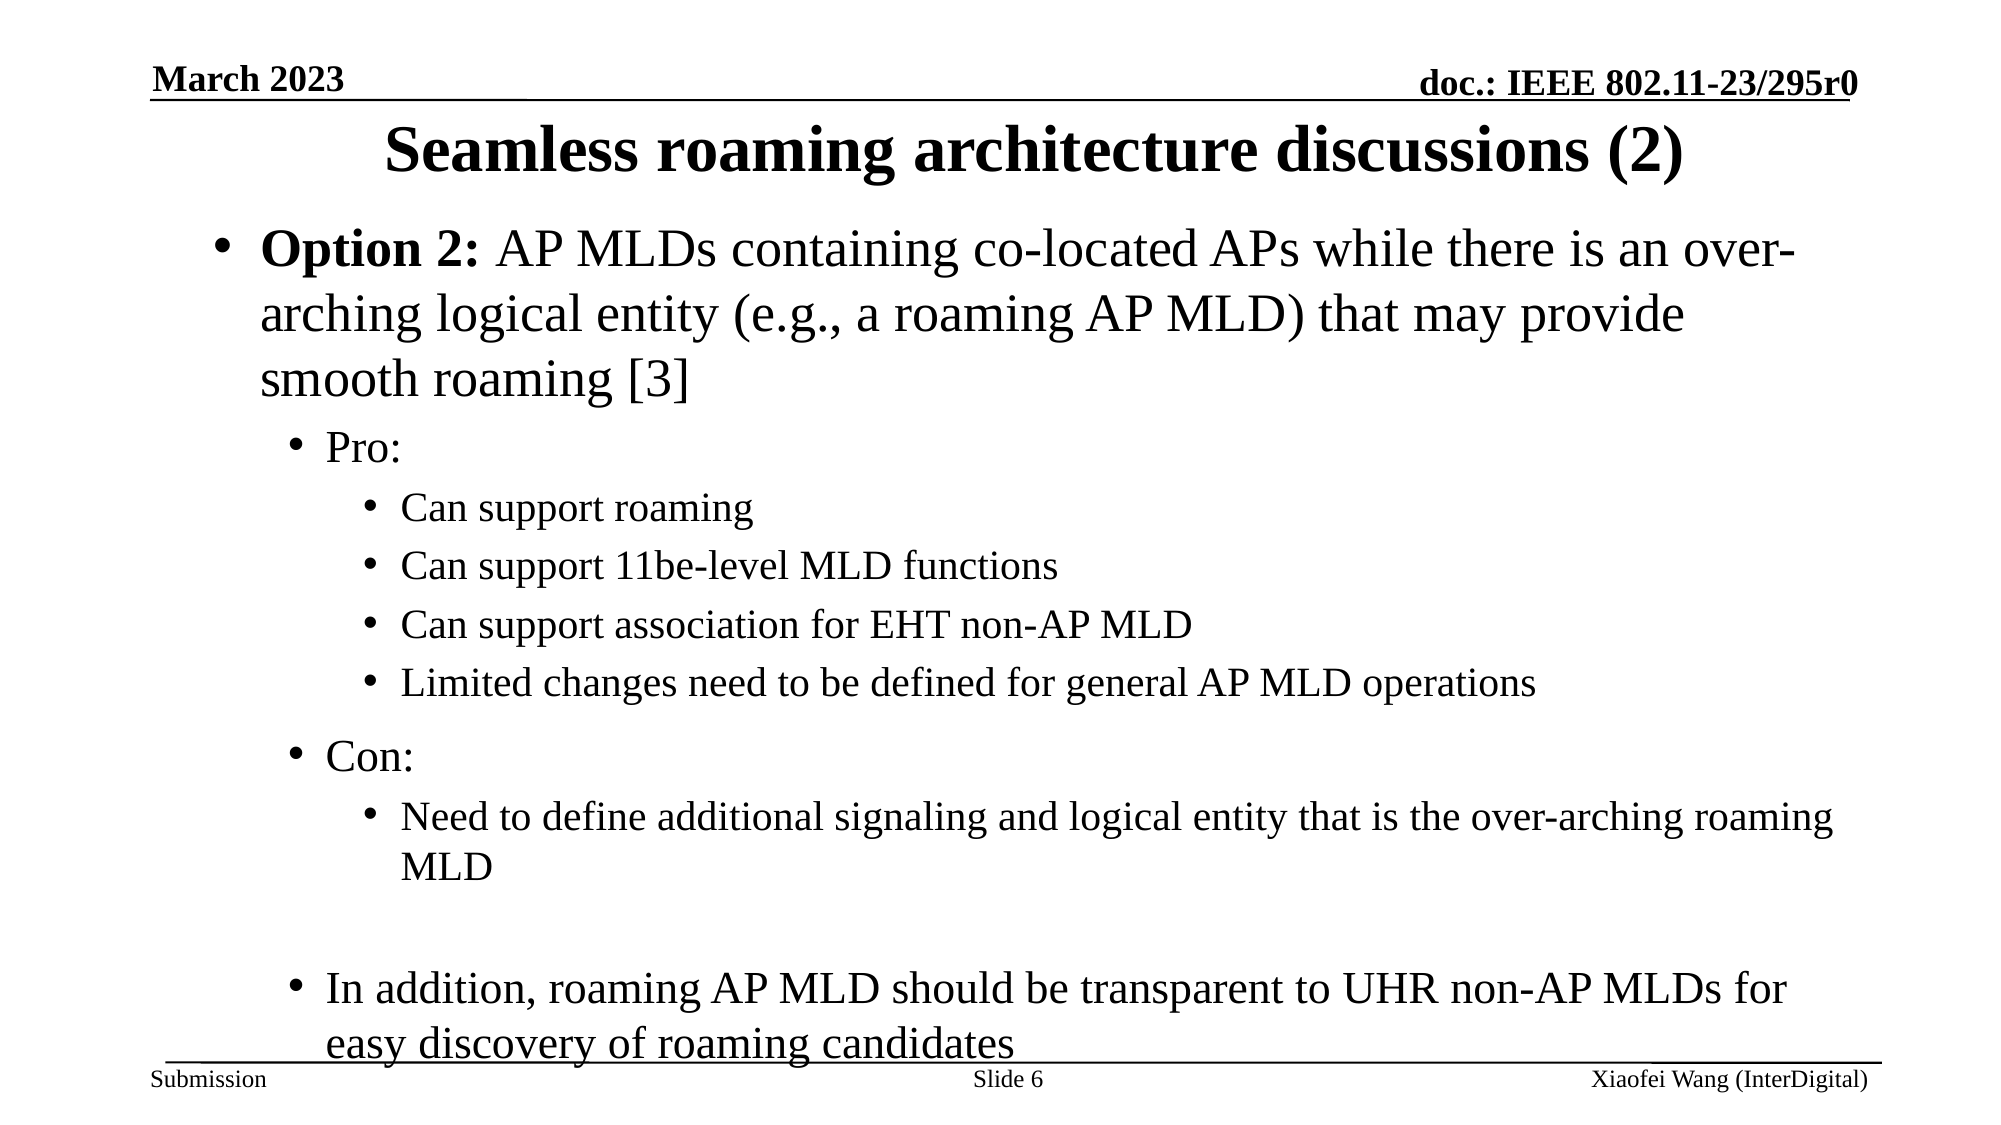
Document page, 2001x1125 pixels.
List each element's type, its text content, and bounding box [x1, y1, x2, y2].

title Seamless roaming architecture discussions (2) [362, 56, 1709, 184]
list Option 2: AP MLDs containing co-located APs while there is an over-arching logical entity (e.g., a roaming AP MLD) that may provide smooth roaming [3] Pro: Can support roaming Can support 11be-level MLD functions Can support association for EHT non-AP MLD Limited changes need to be defined for general AP MLD operations Con: Need to define additional signaling and logical entity that is the over-arching roaming MLD In addition, roaming AP MLD should be transparent to UHR non-AP MLDs for easy discovery of roaming candidates [122, 184, 1866, 978]
slide_number Slide 6 [950, 1061, 1067, 1123]
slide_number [152, 54, 563, 100]
footer Xiaofei Wang (InterDigital) [1171, 1061, 1869, 1093]
